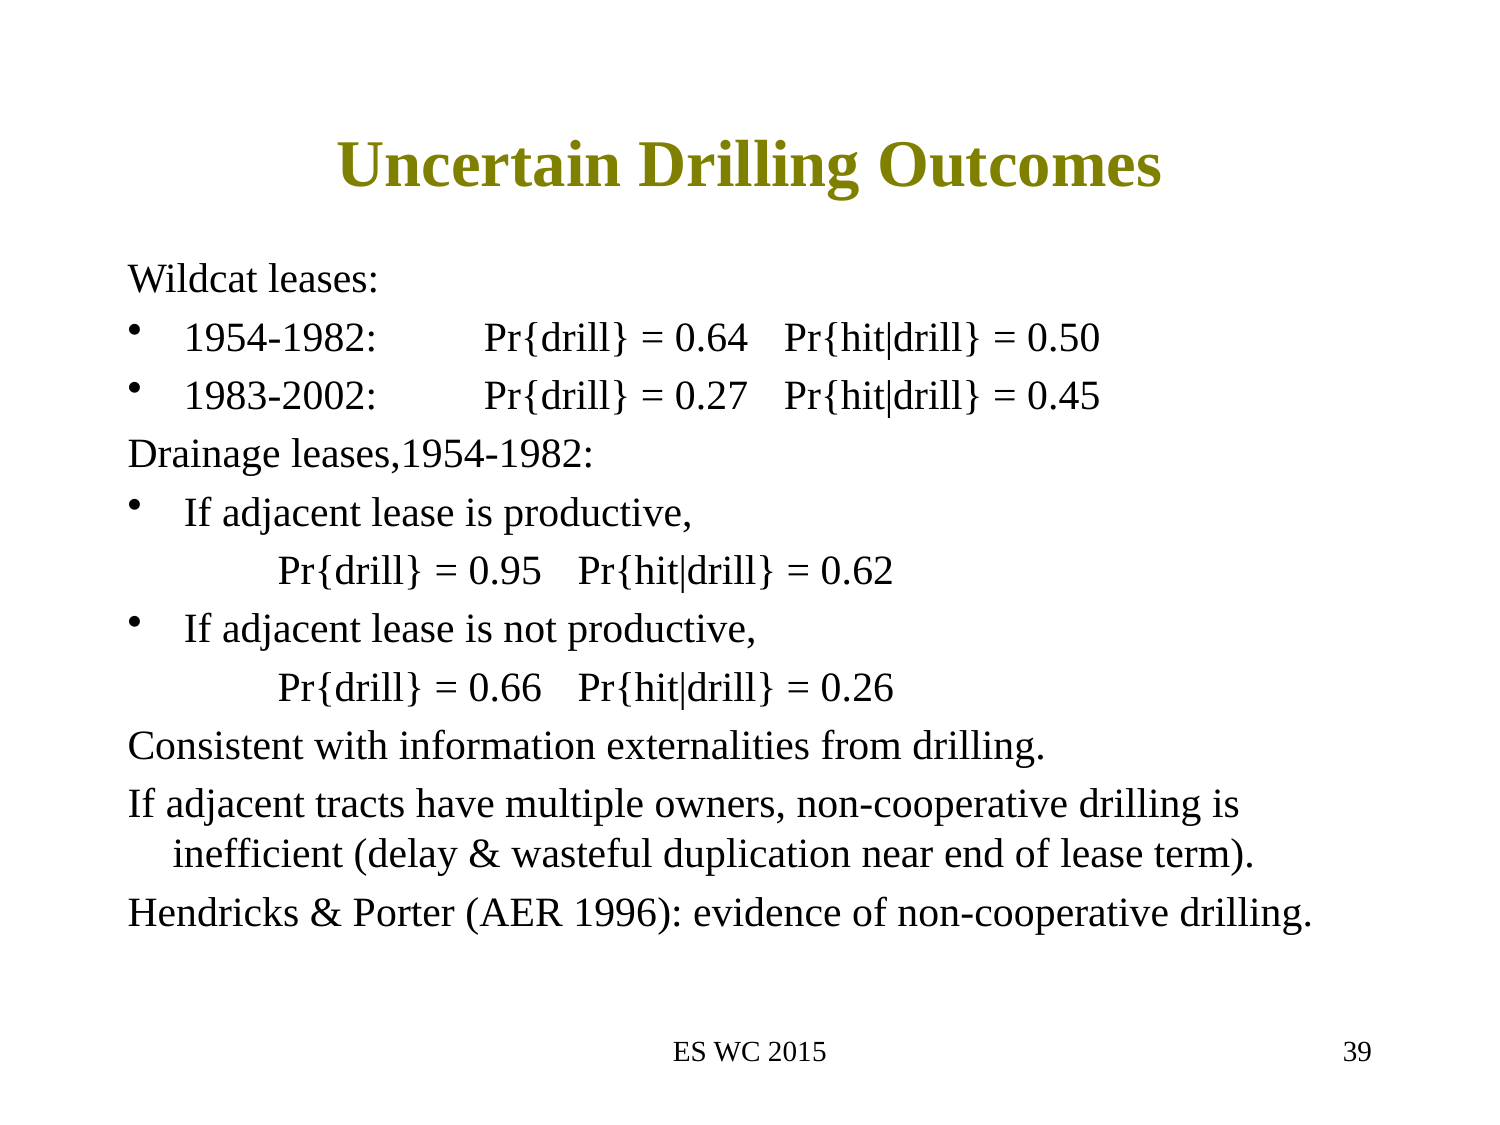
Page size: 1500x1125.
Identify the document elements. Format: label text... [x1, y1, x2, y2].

title Uncertain Drilling Outcomes [112, 99, 1388, 221]
list Wildcat leases: 1954-1982: Pr{drill} = 0.64 Pr{hit|drill} = 0.50 1983-2002: Pr{drill} = 0.27 Pr{hit|drill} = 0.45 Drainage leases,1954-1982: If adjacent lease is productive, Pr{drill} = 0.95 Pr{hit|drill} = 0.62 If adjacent lease is not productive, Pr{drill} = 0.66 Pr{hit|drill} = 0.26 Consistent with information externalities from drilling. If adjacent tracts have multiple owners, non-cooperative drilling is inefficient (delay & wasteful duplication near end of lease term). Hendricks & Porter (AER 1996): evidence of non-cooperative drilling. [112, 243, 1388, 1001]
footer ES WC 2015 [512, 1024, 988, 1101]
slide_number 39 [1074, 1024, 1388, 1101]
